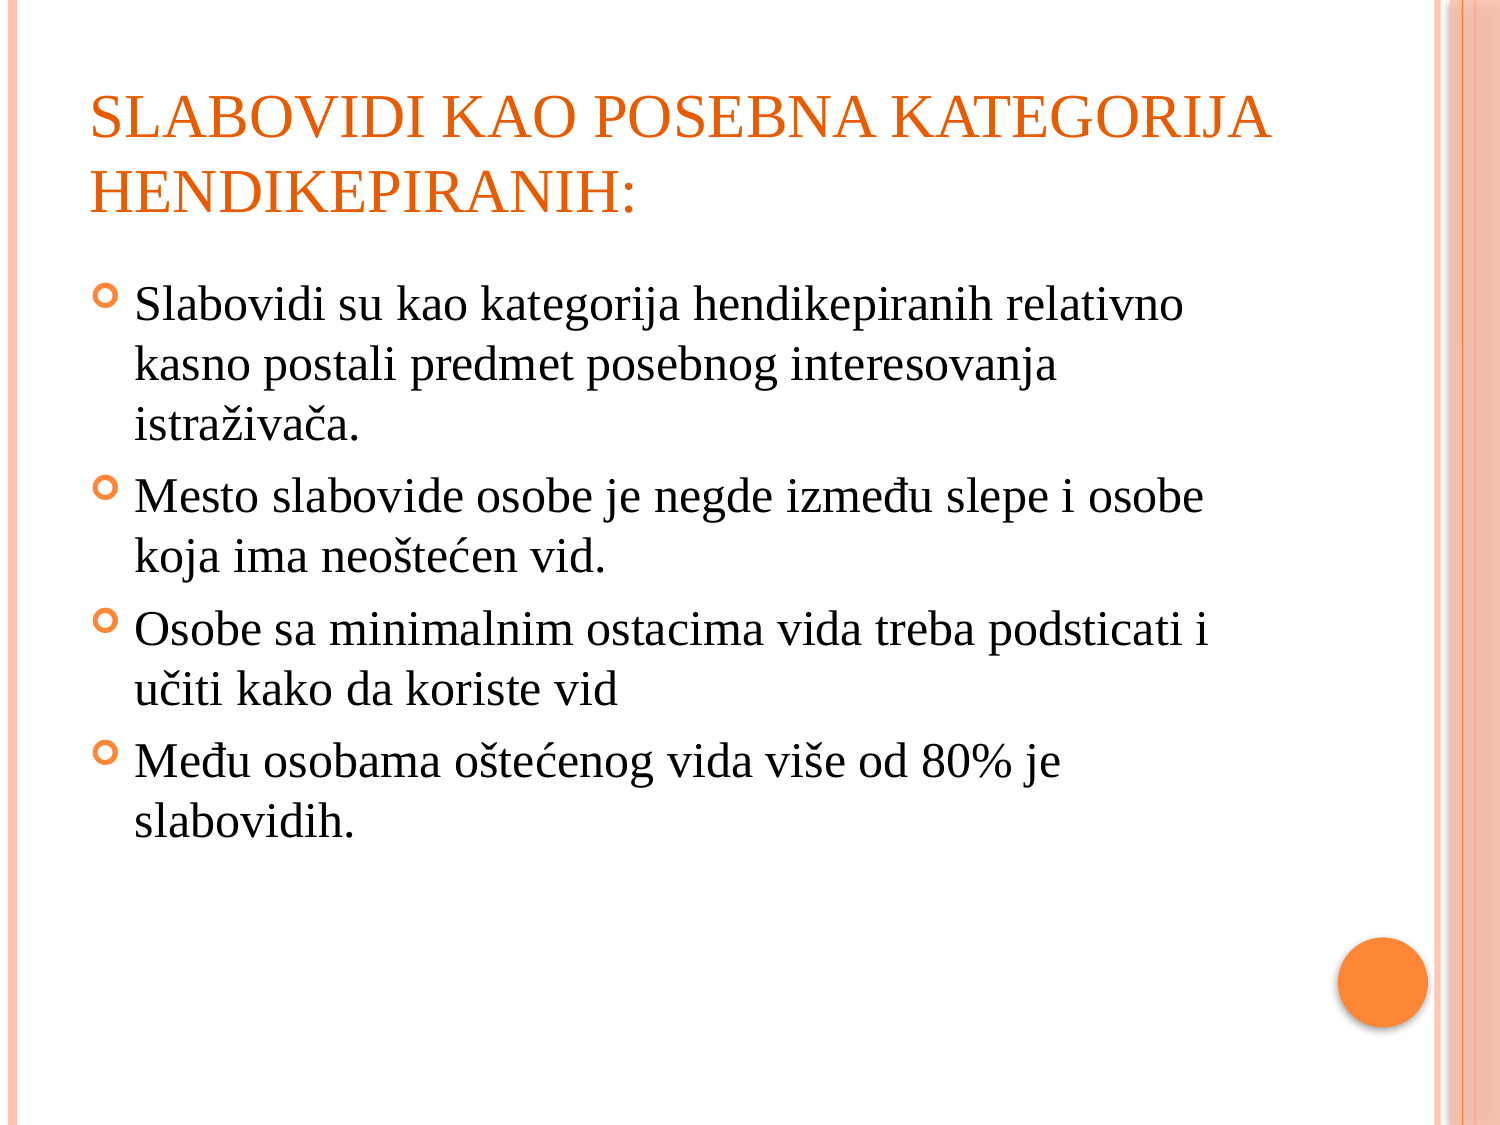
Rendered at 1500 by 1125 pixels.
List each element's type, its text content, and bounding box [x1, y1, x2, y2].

list Slabovidi su kao kategorija hendikepiranih relativno kasno postali predmet posebnog interesovanja istraživača. Mesto slabovide osobe je negde između slepe i osobe koja ima neoštećen vid. Osobe sa minimalnim ostacima vida treba podsticati i učiti kako da koriste vid Među osobama oštećenog vida više od 80% je slabovidih. [75, 262, 1300, 1062]
title SLABOVIDI KAO POSEBNA KATEGORIJA HENDIKEPIRANIH: [75, 45, 1300, 233]
